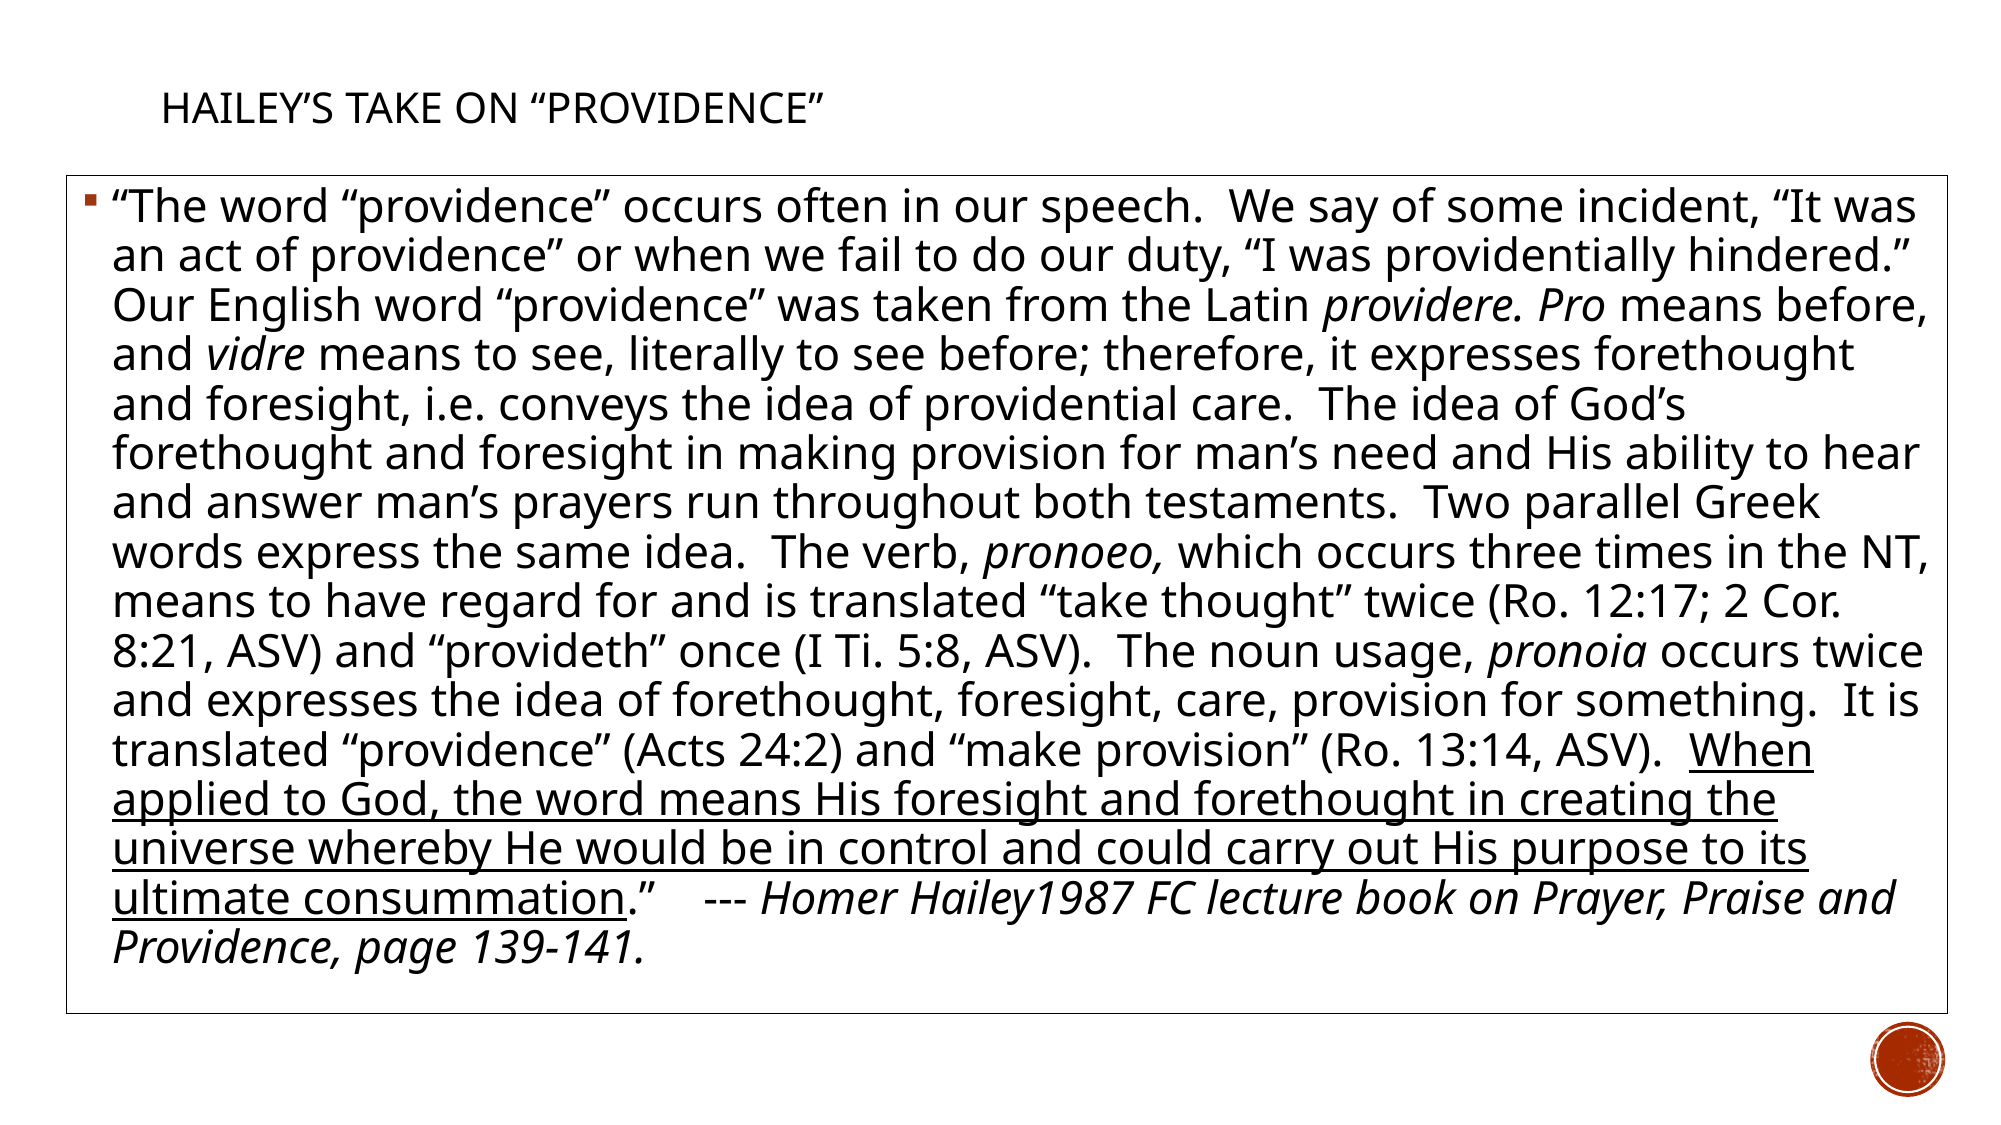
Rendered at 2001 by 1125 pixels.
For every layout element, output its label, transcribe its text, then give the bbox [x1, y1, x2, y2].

title HaileY’s Take on “providence” [145, 79, 1826, 141]
list “The word “providence” occurs often in our speech. We say of some incident, “It was an act of providence” or when we fail to do our duty, “I was providentially hindered.” Our English word “providence” was taken from the Latin providere. Pro means before, and vidre means to see, literally to see before; therefore, it expresses forethought and foresight, i.e. conveys the idea of providential care. The idea of God’s forethought and foresight in making provision for man’s need and His ability to hear and answer man’s prayers run throughout both testaments. Two parallel Greek words express the same idea. The verb, pronoeo, which occurs three times in the NT, means to have regard for and is translated “take thought” twice (Ro. 12:17; 2 Cor. 8:21, ASV) and “provideth” once (I Ti. 5:8, ASV). The noun usage, pronoia occurs twice and expresses the idea of forethought, foresight, care, provision for something. It is translated “providence” (Acts 24:2) and “make provision” (Ro. 13:14, ASV). When applied to God, the word means His foresight and forethought in creating the universe whereby He would be in control and could carry out His purpose to its ultimate consummation.” --- Homer Hailey1987 FC lecture book on Prayer, Praise and Providence, page 139-141. [66, 175, 1948, 1014]
